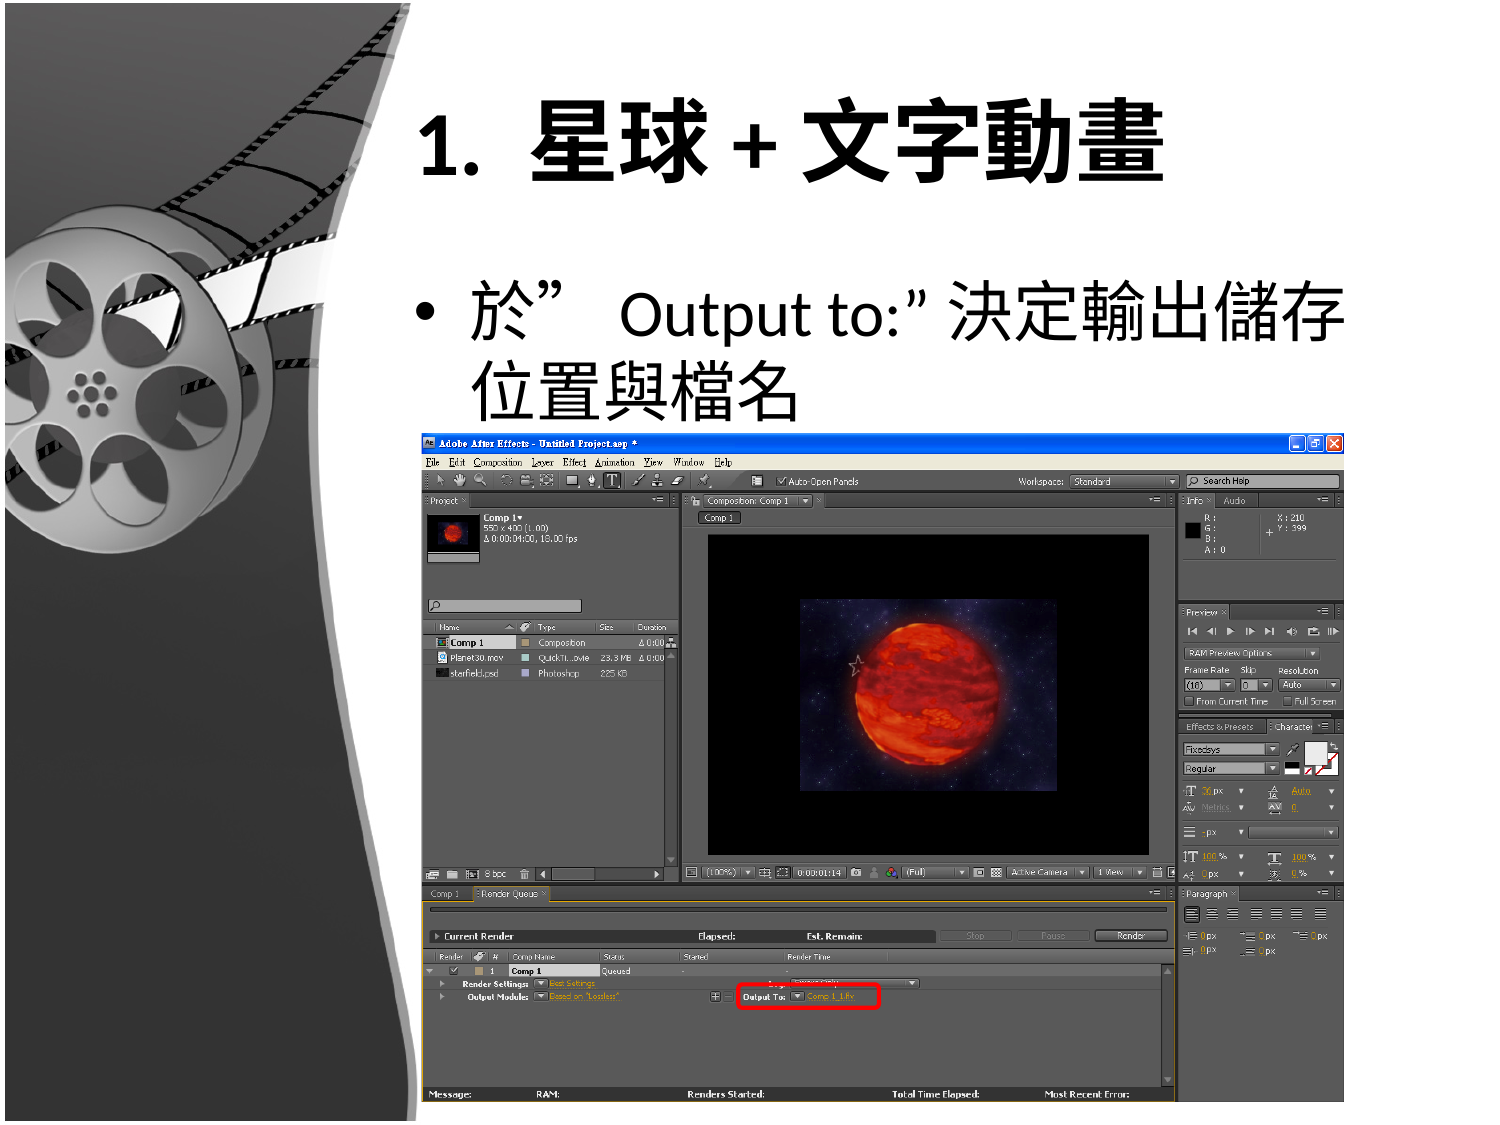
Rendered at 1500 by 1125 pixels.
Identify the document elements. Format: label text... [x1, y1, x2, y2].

list 於”Output to:”決定輸出儲存位置與檔名 [398, 262, 1426, 434]
picture [0, 0, 1500, 1125]
title 1. 星球+文字動畫 [398, 44, 1426, 233]
